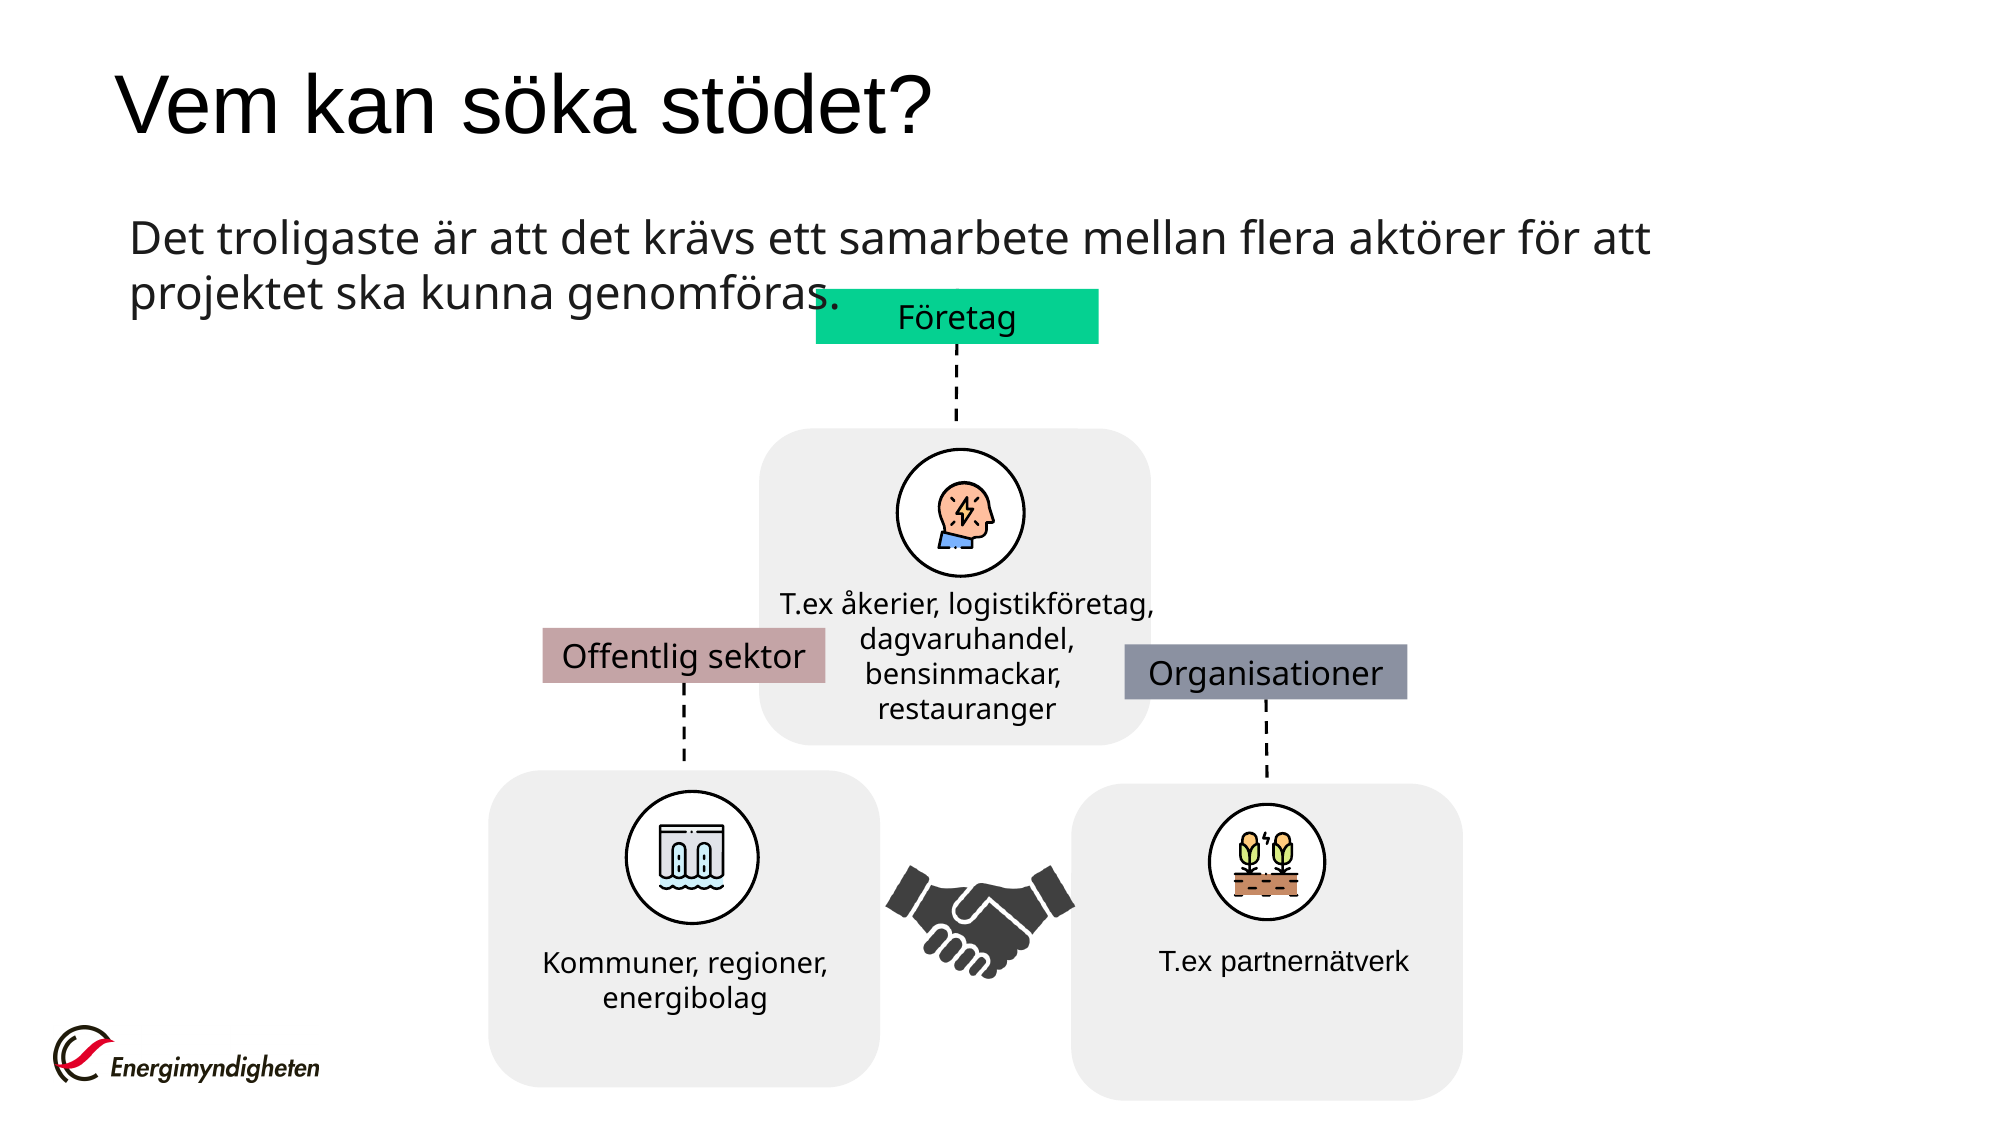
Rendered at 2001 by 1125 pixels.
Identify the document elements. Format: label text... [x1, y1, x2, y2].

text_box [758, 288, 1174, 746]
text_box Det troligaste är att det krävs ett samarbete mellan flera aktörer för att projektet ska kunna genomföras. [114, 201, 1728, 327]
picture [53, 1025, 319, 1083]
title Vem kan söka stödet? [113, 53, 1887, 244]
picture [874, 817, 1085, 1028]
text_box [488, 627, 881, 1088]
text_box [1070, 644, 1491, 1101]
